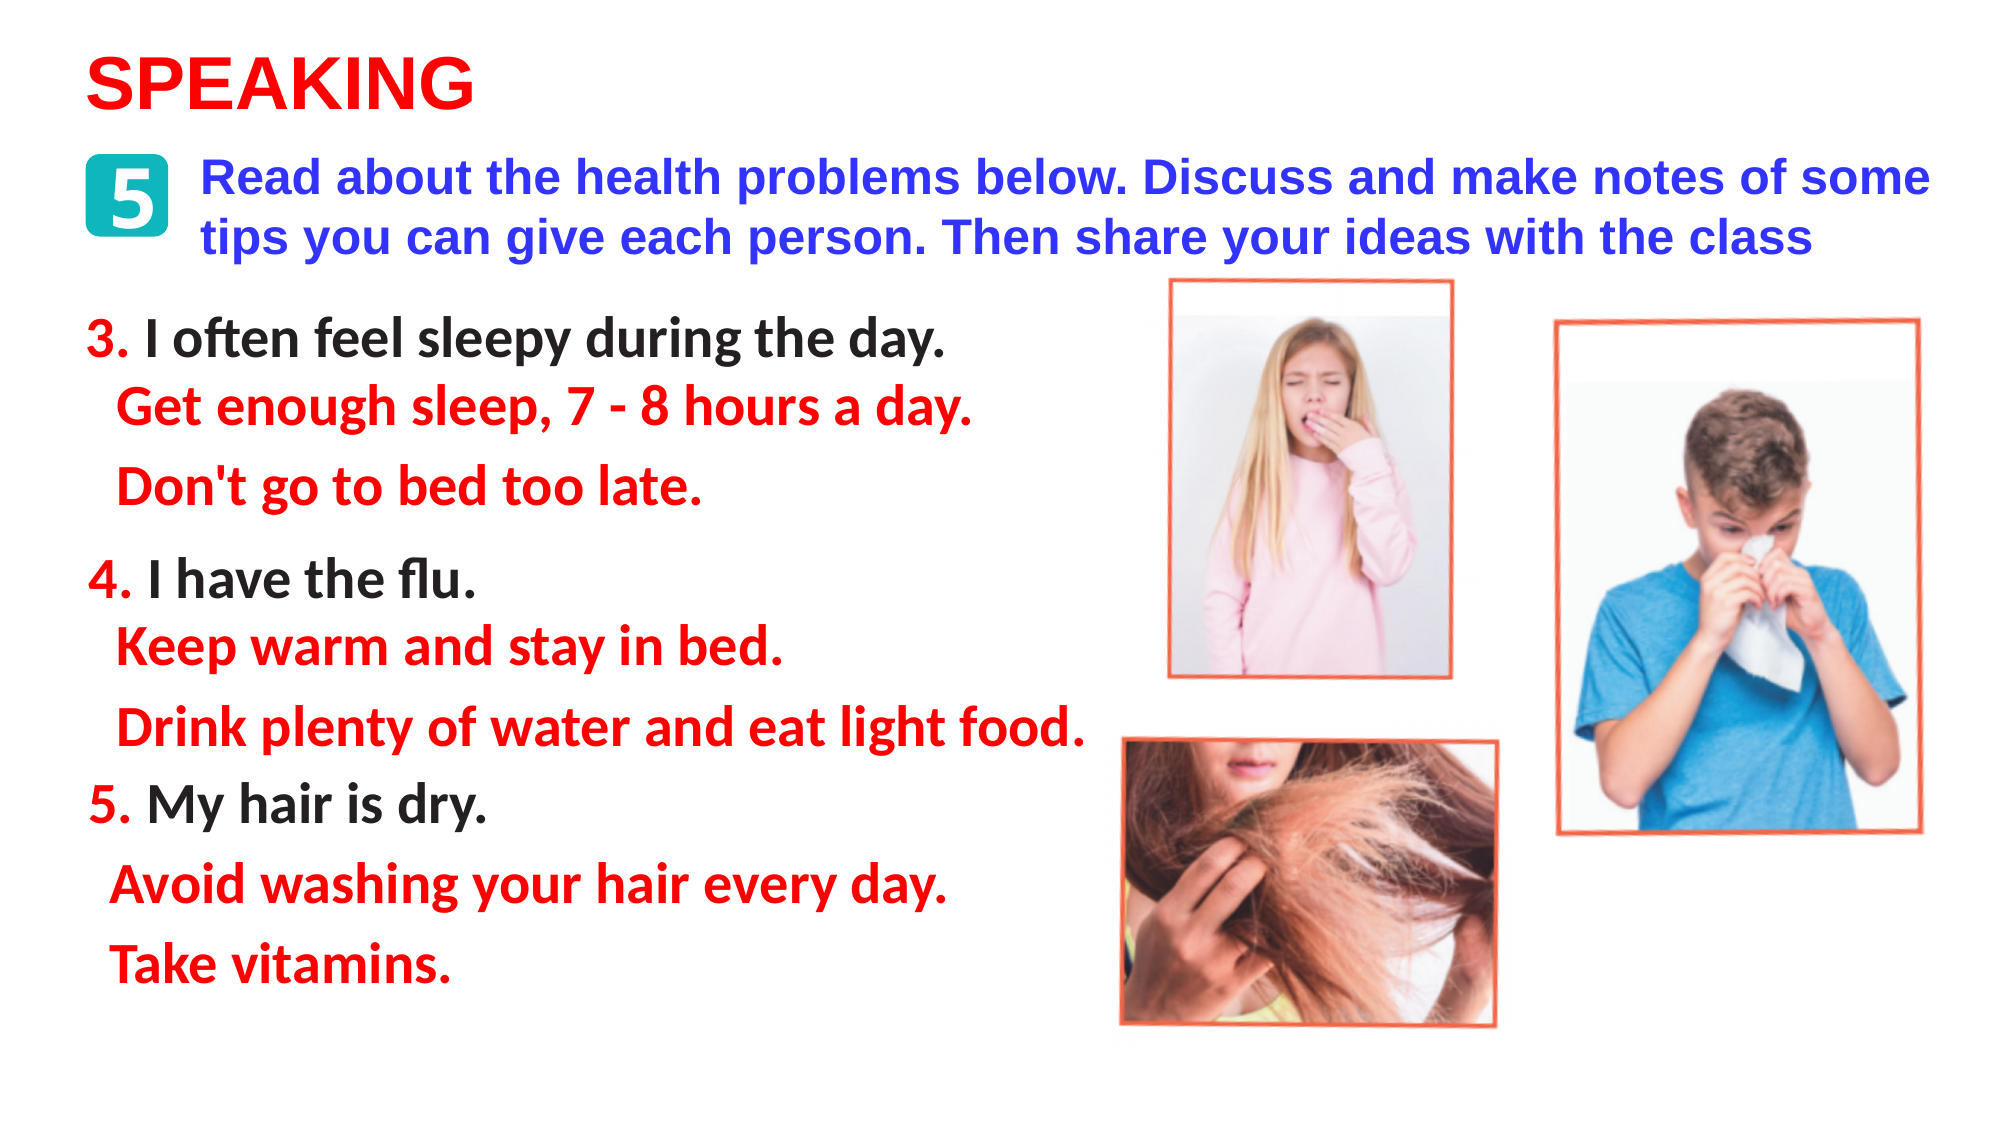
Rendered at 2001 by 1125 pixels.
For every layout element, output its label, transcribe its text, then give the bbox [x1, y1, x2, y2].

picture [1137, 253, 1488, 699]
picture [1098, 715, 1519, 1049]
text_box Drink plenty of water and eat light food. [102, 680, 1165, 766]
text_box Read about the health problems below. Discuss and make notes of some tips you can give each person. Then share your ideas with the class [185, 137, 1960, 273]
text_box Avoid washing your hair every day. [94, 837, 1105, 917]
text_box Don't go to bed too late. [102, 439, 1013, 525]
text_box SPEAKING [71, 26, 1596, 132]
text_box Take vitamins. [94, 917, 1105, 1003]
text_box Keep warm and stay in bed. [102, 600, 1150, 680]
text_box 5 [94, 137, 160, 253]
text_box 5. My hair is dry. [73, 758, 505, 843]
text_box Get enough sleep, 7 - 8 hours a day. [102, 359, 1013, 439]
text_box [84, 154, 94, 237]
text_box 3. I often feel sleepy during the day. [71, 292, 1077, 377]
text_box [160, 154, 170, 237]
picture [1518, 290, 1965, 862]
text_box 4. I have the flu. [74, 532, 493, 618]
